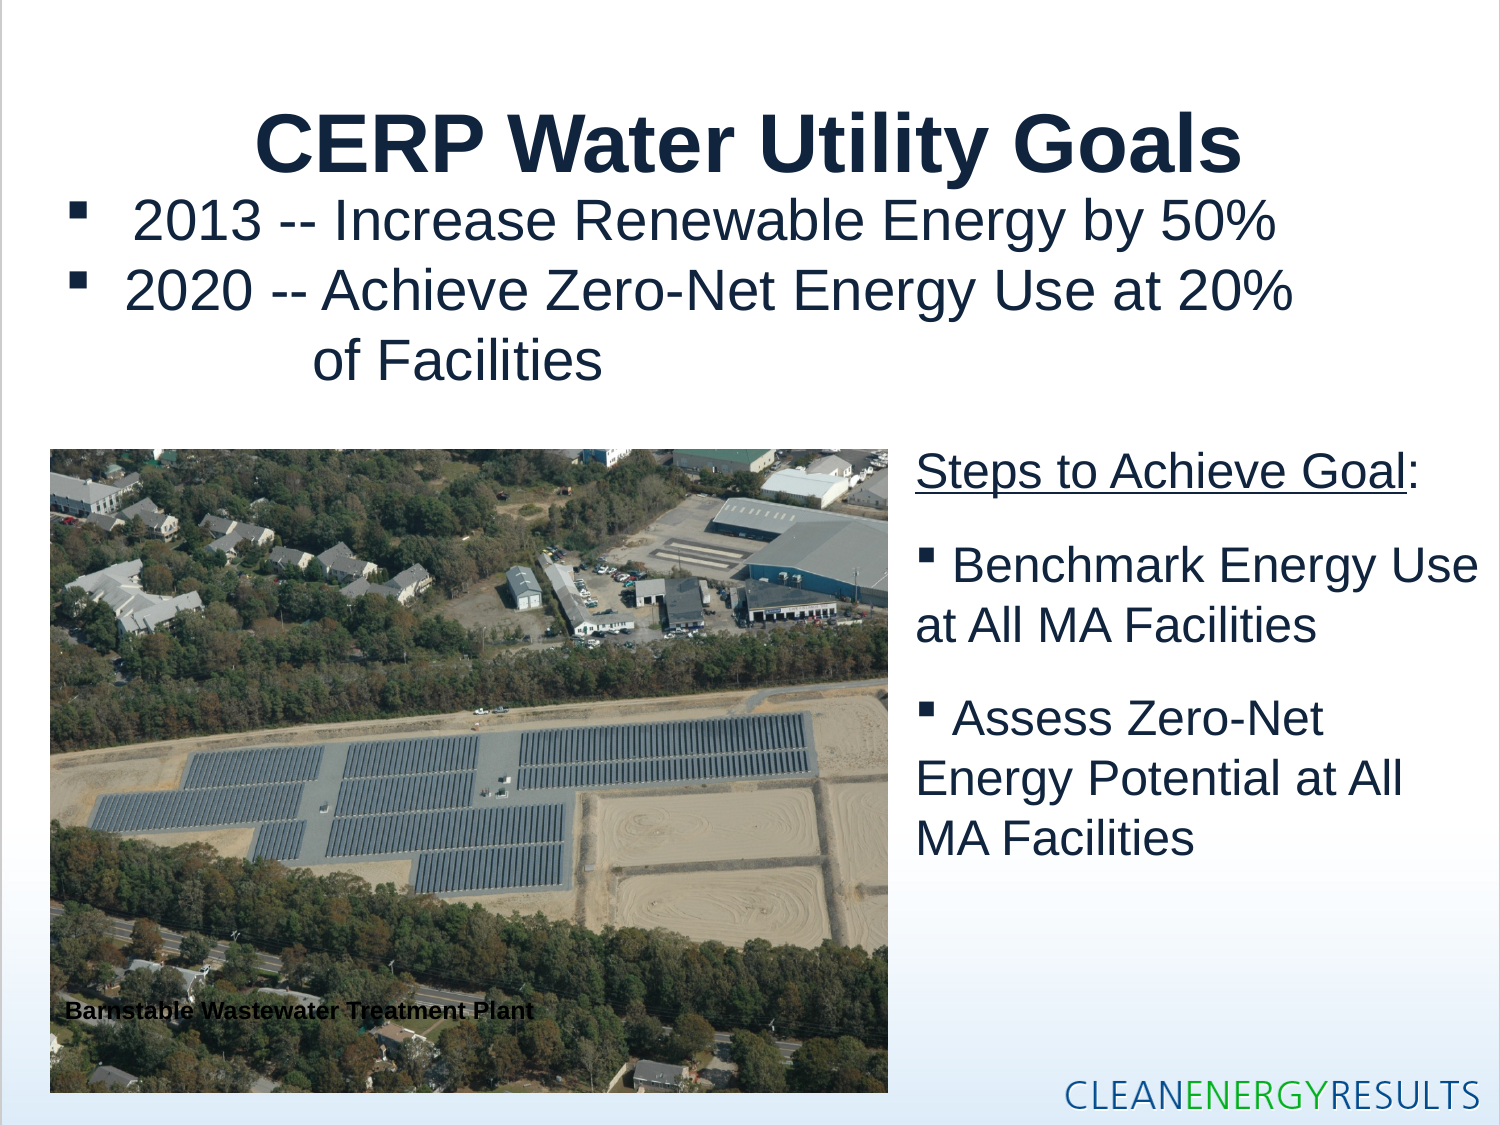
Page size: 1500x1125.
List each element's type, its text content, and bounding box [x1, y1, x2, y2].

list Steps to Achieve Goal: Benchmark Energy Use at All MA Facilities Assess Zero-Net Energy Potential at All MA Facilities [899, 431, 1500, 1125]
picture [0, 0, 1500, 1125]
title CERP Water Utility Goals [74, 44, 1426, 233]
text_box 2013 -- Increase Renewable Energy by 50% 2020 -- Achieve Zero-Net Energy Use at 20% of Facilities [50, 174, 1363, 400]
